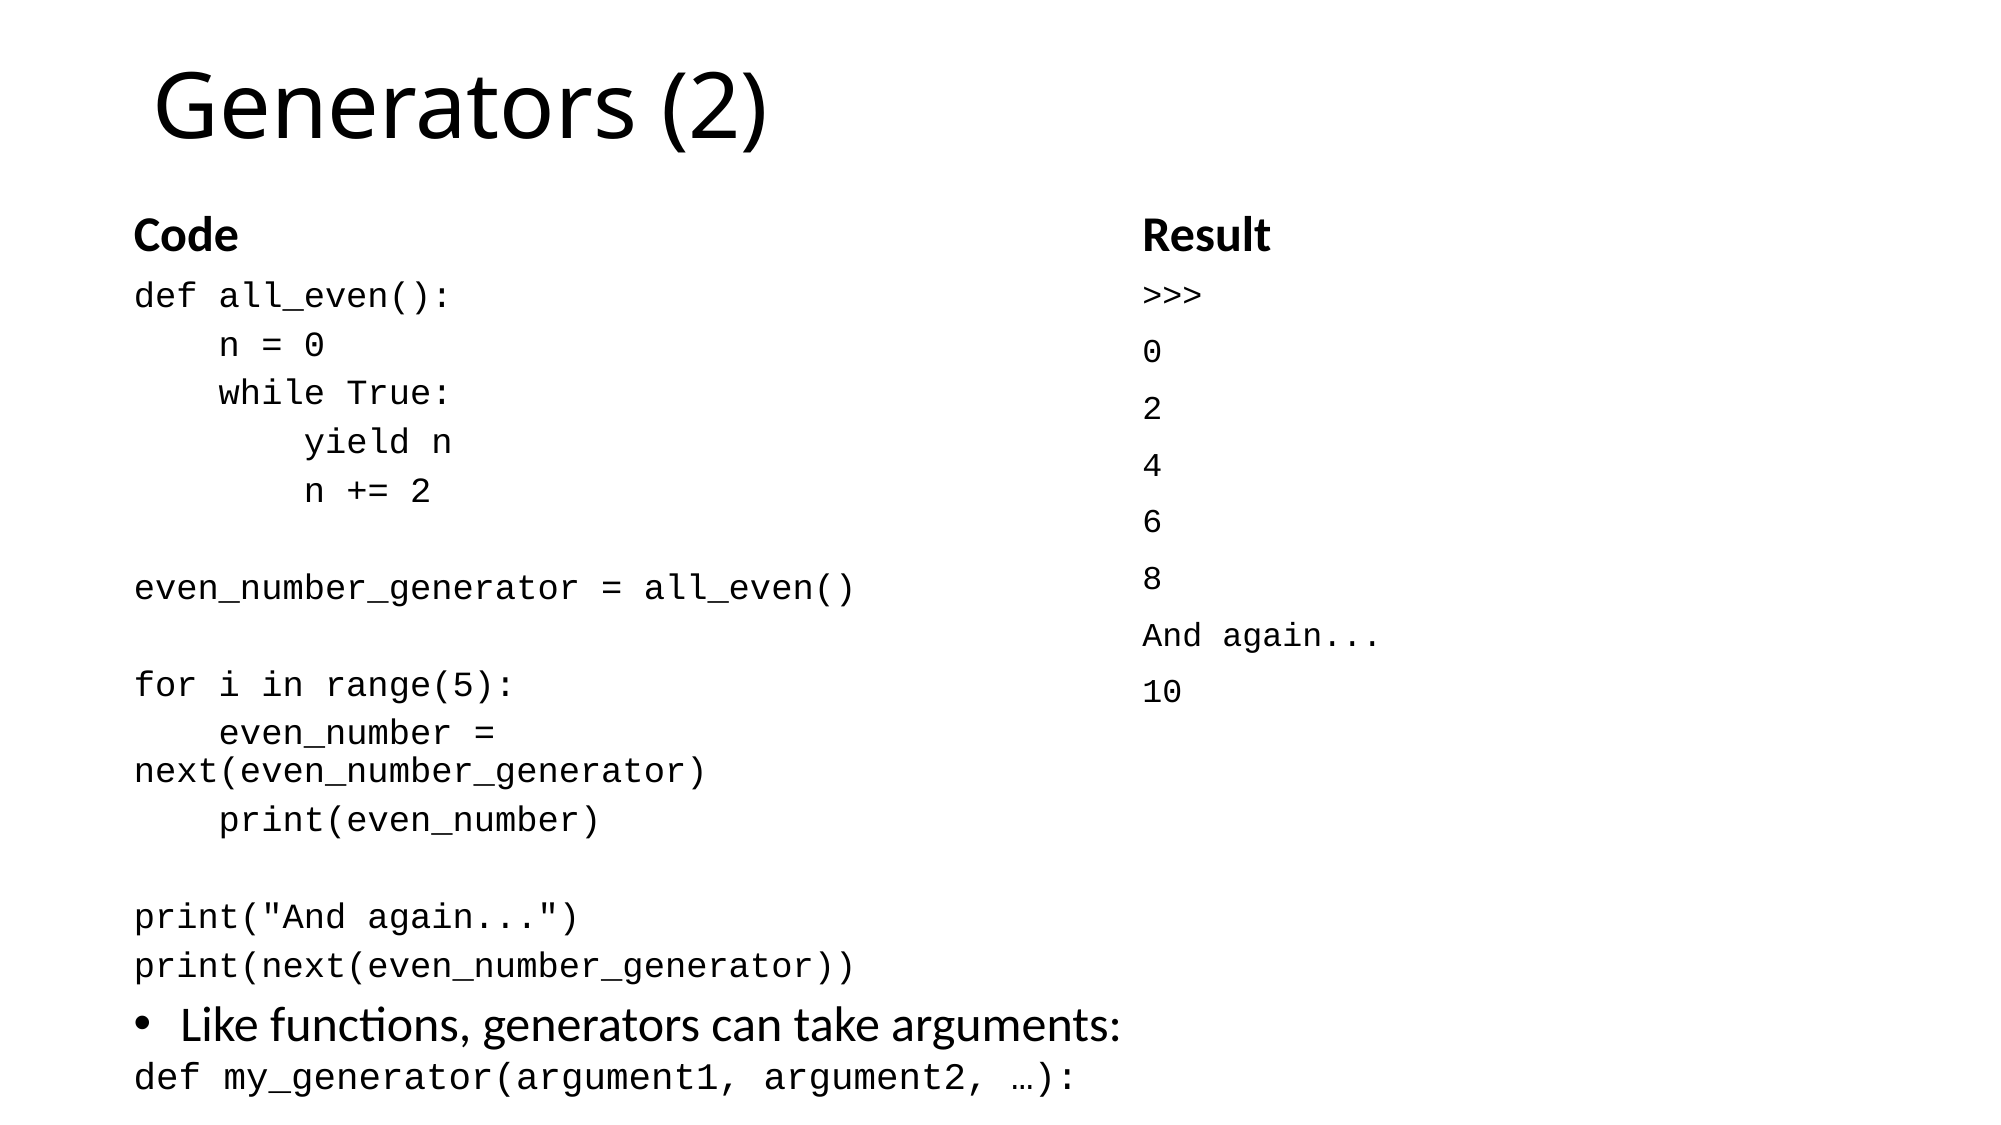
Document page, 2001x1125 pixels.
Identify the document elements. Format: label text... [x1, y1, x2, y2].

list >>> 0 2 4 6 8 And again... 10 [1127, 270, 1978, 920]
list Result [1127, 134, 1978, 270]
list def all_even(): n = 0 while True: yield n n += 2 even_number_generator = all_even() for i in range(5): even_number = next(even_number_generator) print(even_number) print("And again...") print(next(even_number_generator)) [118, 270, 1067, 984]
list Code [118, 134, 965, 270]
title Generators (2) [137, 0, 1863, 218]
text_box Like functions, generators can take arguments: def my_generator(argument1, argument2, …): [118, 984, 1194, 1125]
